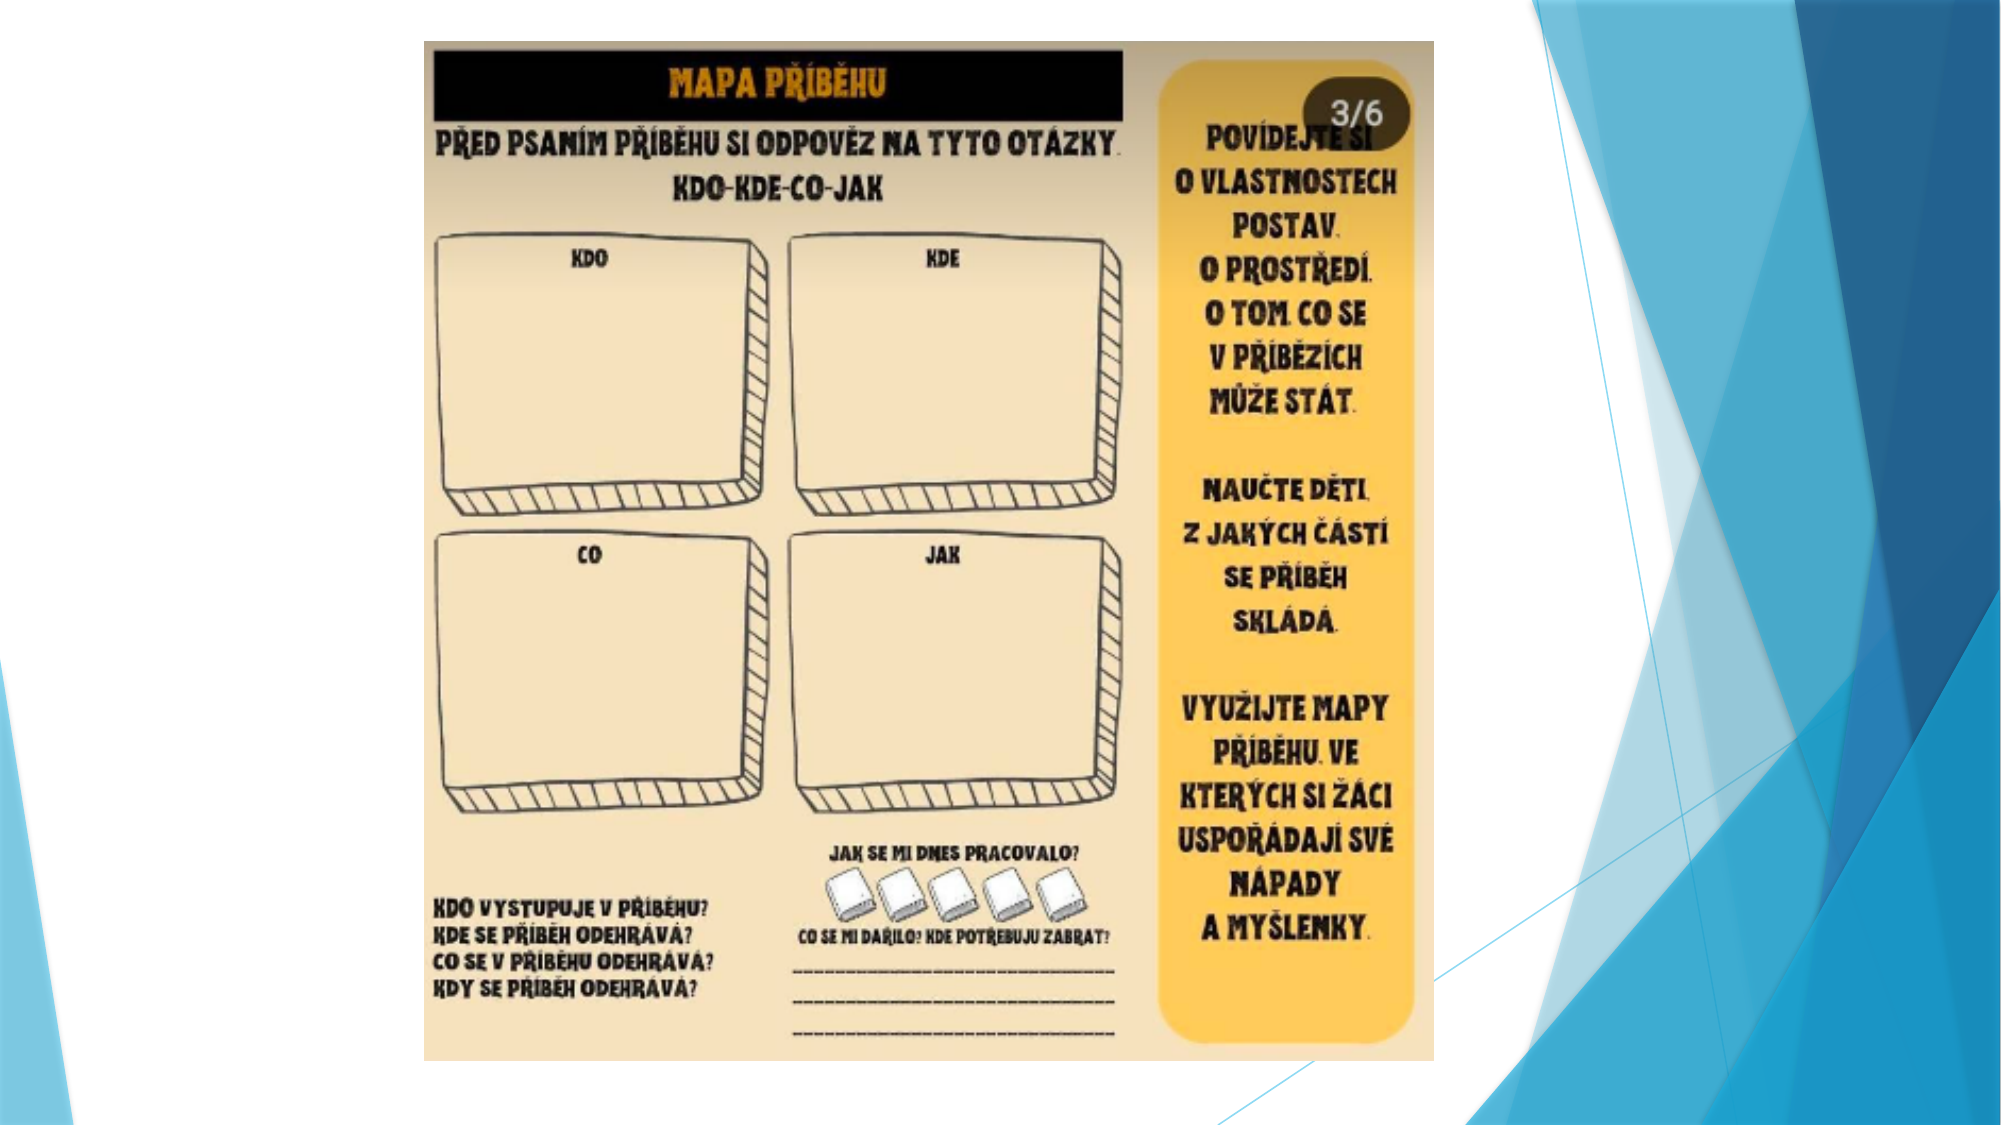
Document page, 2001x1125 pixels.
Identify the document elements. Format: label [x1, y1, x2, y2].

picture [424, 40, 1435, 1062]
